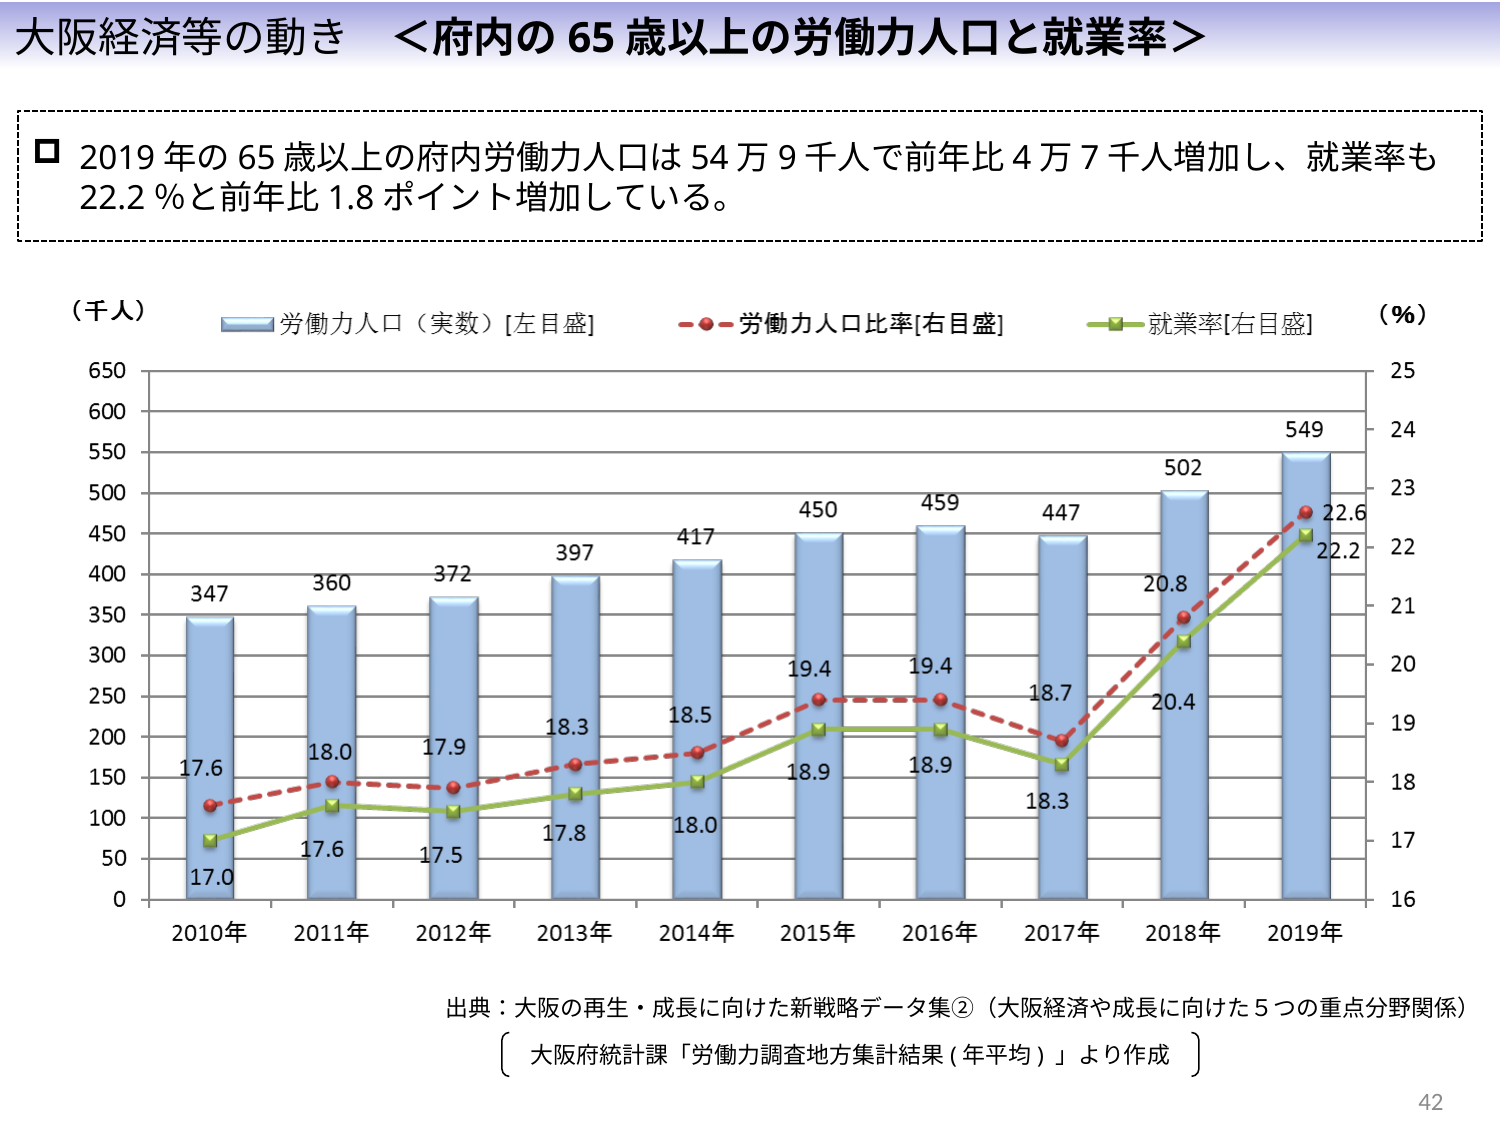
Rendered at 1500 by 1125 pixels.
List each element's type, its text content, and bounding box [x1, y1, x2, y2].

text_box 大阪府統計課「労働力調査地方集計結果(年平均) 」より作成 [501, 1031, 1200, 1078]
text_box 2019年の65歳以上の府内労働力人口は54万9千人で前年比4万7千人増加し、就業率も22.2％と前年比1.8ポイント増加している。 [16, 109, 1484, 243]
text_box 出典：大阪の再生・成長に向けた新戦略データ集②（大阪経済や成長に向けた５つの重点分野関係） [431, 986, 1500, 1029]
picture [63, 279, 1459, 990]
text_box 大阪経済等の動き ＜府内の65歳以上の労働力人口と就業率＞ [0, 2, 1500, 69]
slide_number 41 [1108, 1070, 1459, 1125]
